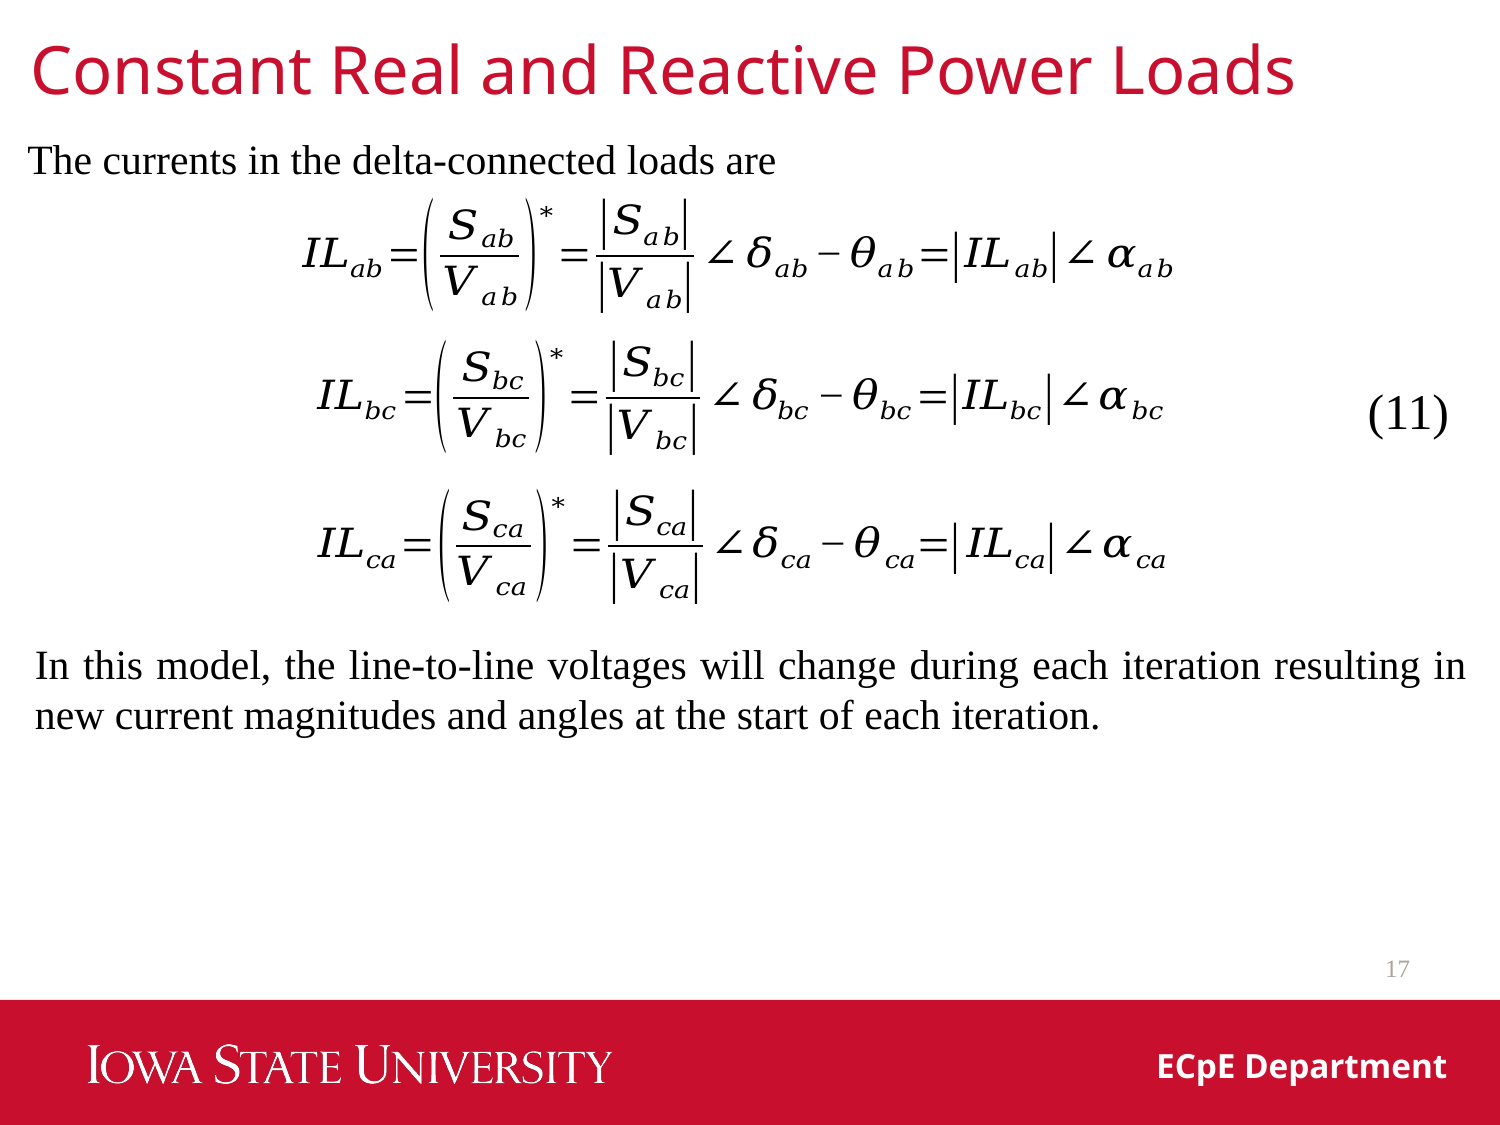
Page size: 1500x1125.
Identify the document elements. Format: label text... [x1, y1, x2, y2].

text_box (11) [1352, 372, 1464, 447]
slide_number 17 [1074, 937, 1425, 998]
text_box In this model, the line-to-line voltages will change during each iteration resulting in new current magnitudes and angles at the start of each iteration. [20, 630, 1483, 746]
text_box Constant Real and Reactive Power Loads [15, 20, 1313, 116]
picture [87, 1044, 613, 1088]
text_box The currents in the delta-connected loads are [12, 125, 1500, 190]
